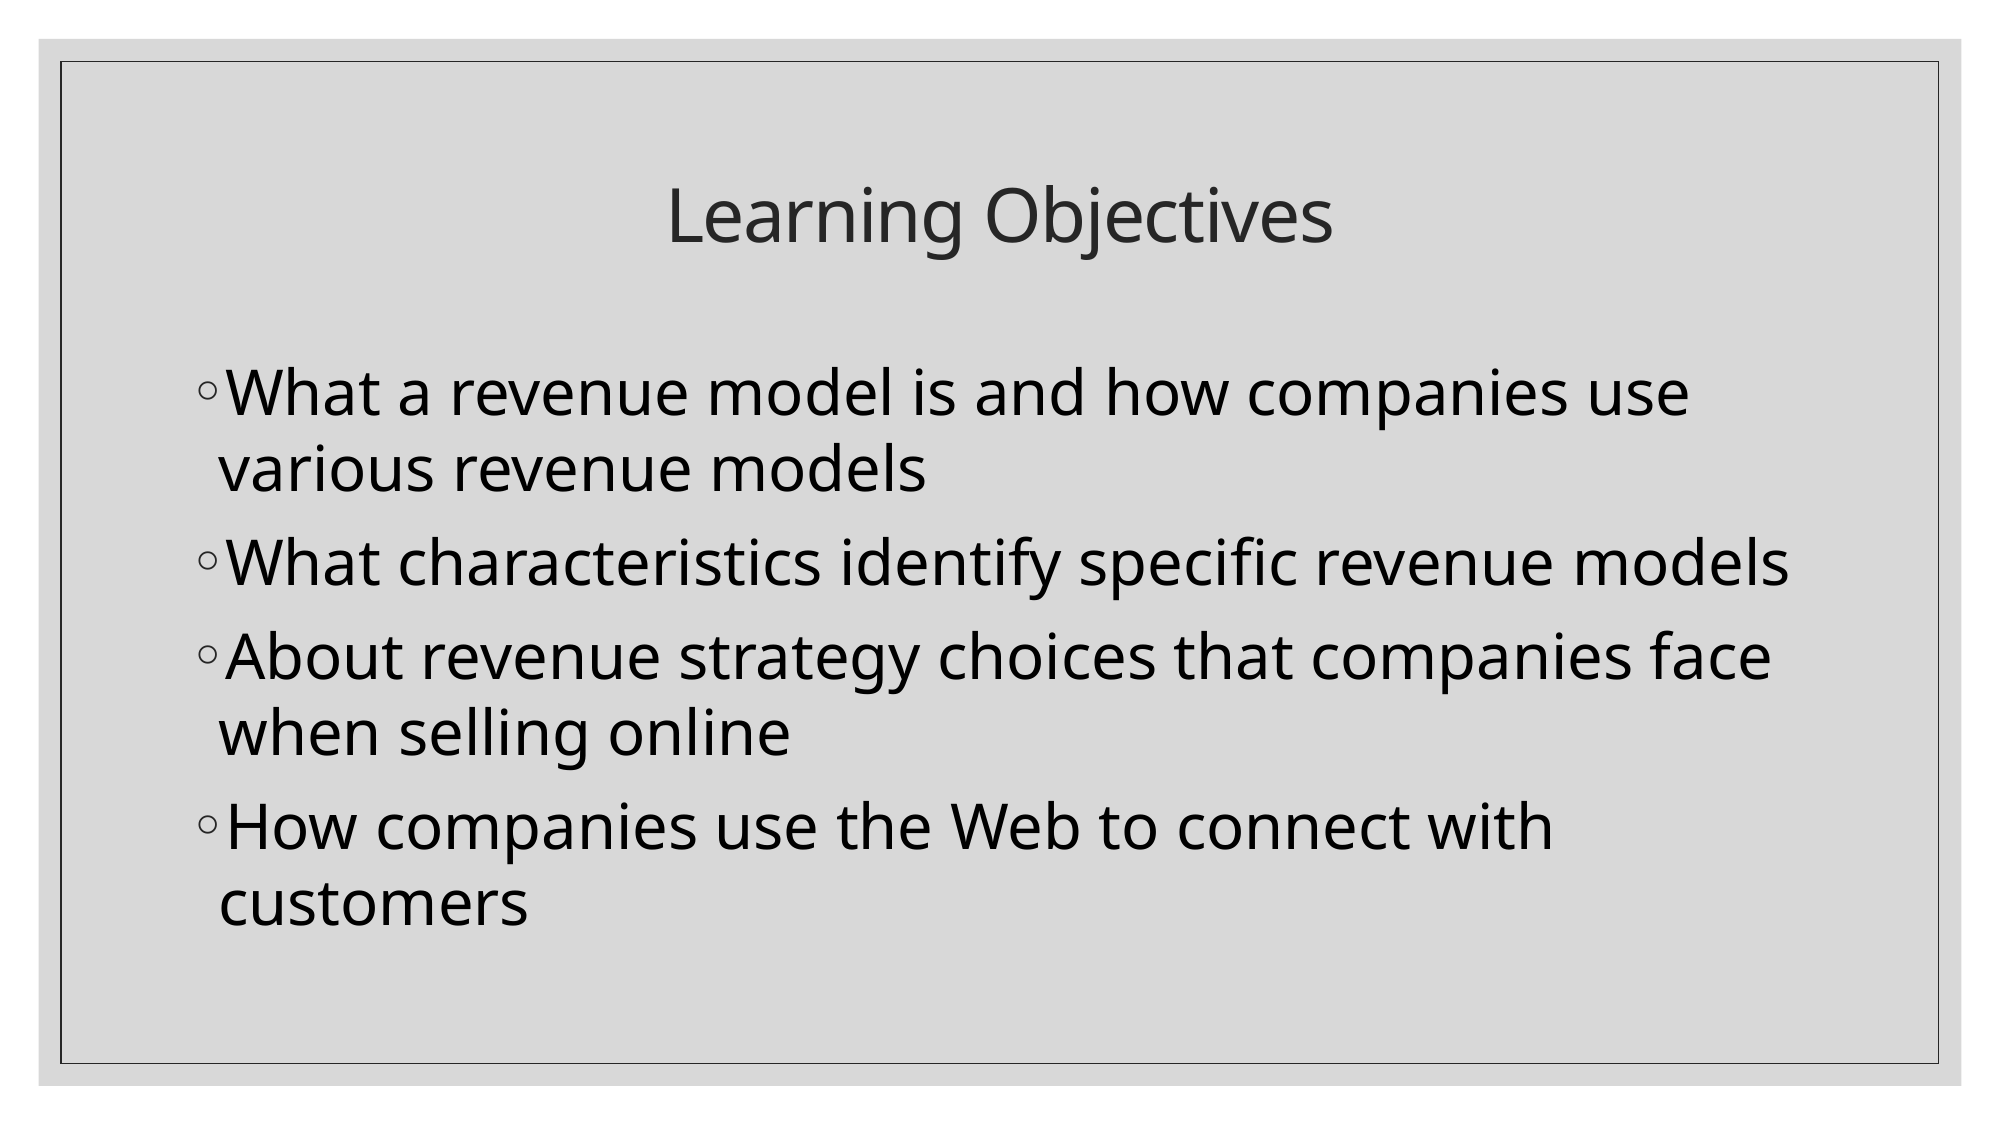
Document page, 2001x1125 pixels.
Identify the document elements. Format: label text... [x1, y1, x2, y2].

title Learning Objectives [174, 105, 1825, 331]
list What a revenue model is and how companies use various revenue models What characteristics identify specific revenue models About revenue strategy choices that companies face when selling online How companies use the Web to connect with customers [174, 345, 1825, 977]
